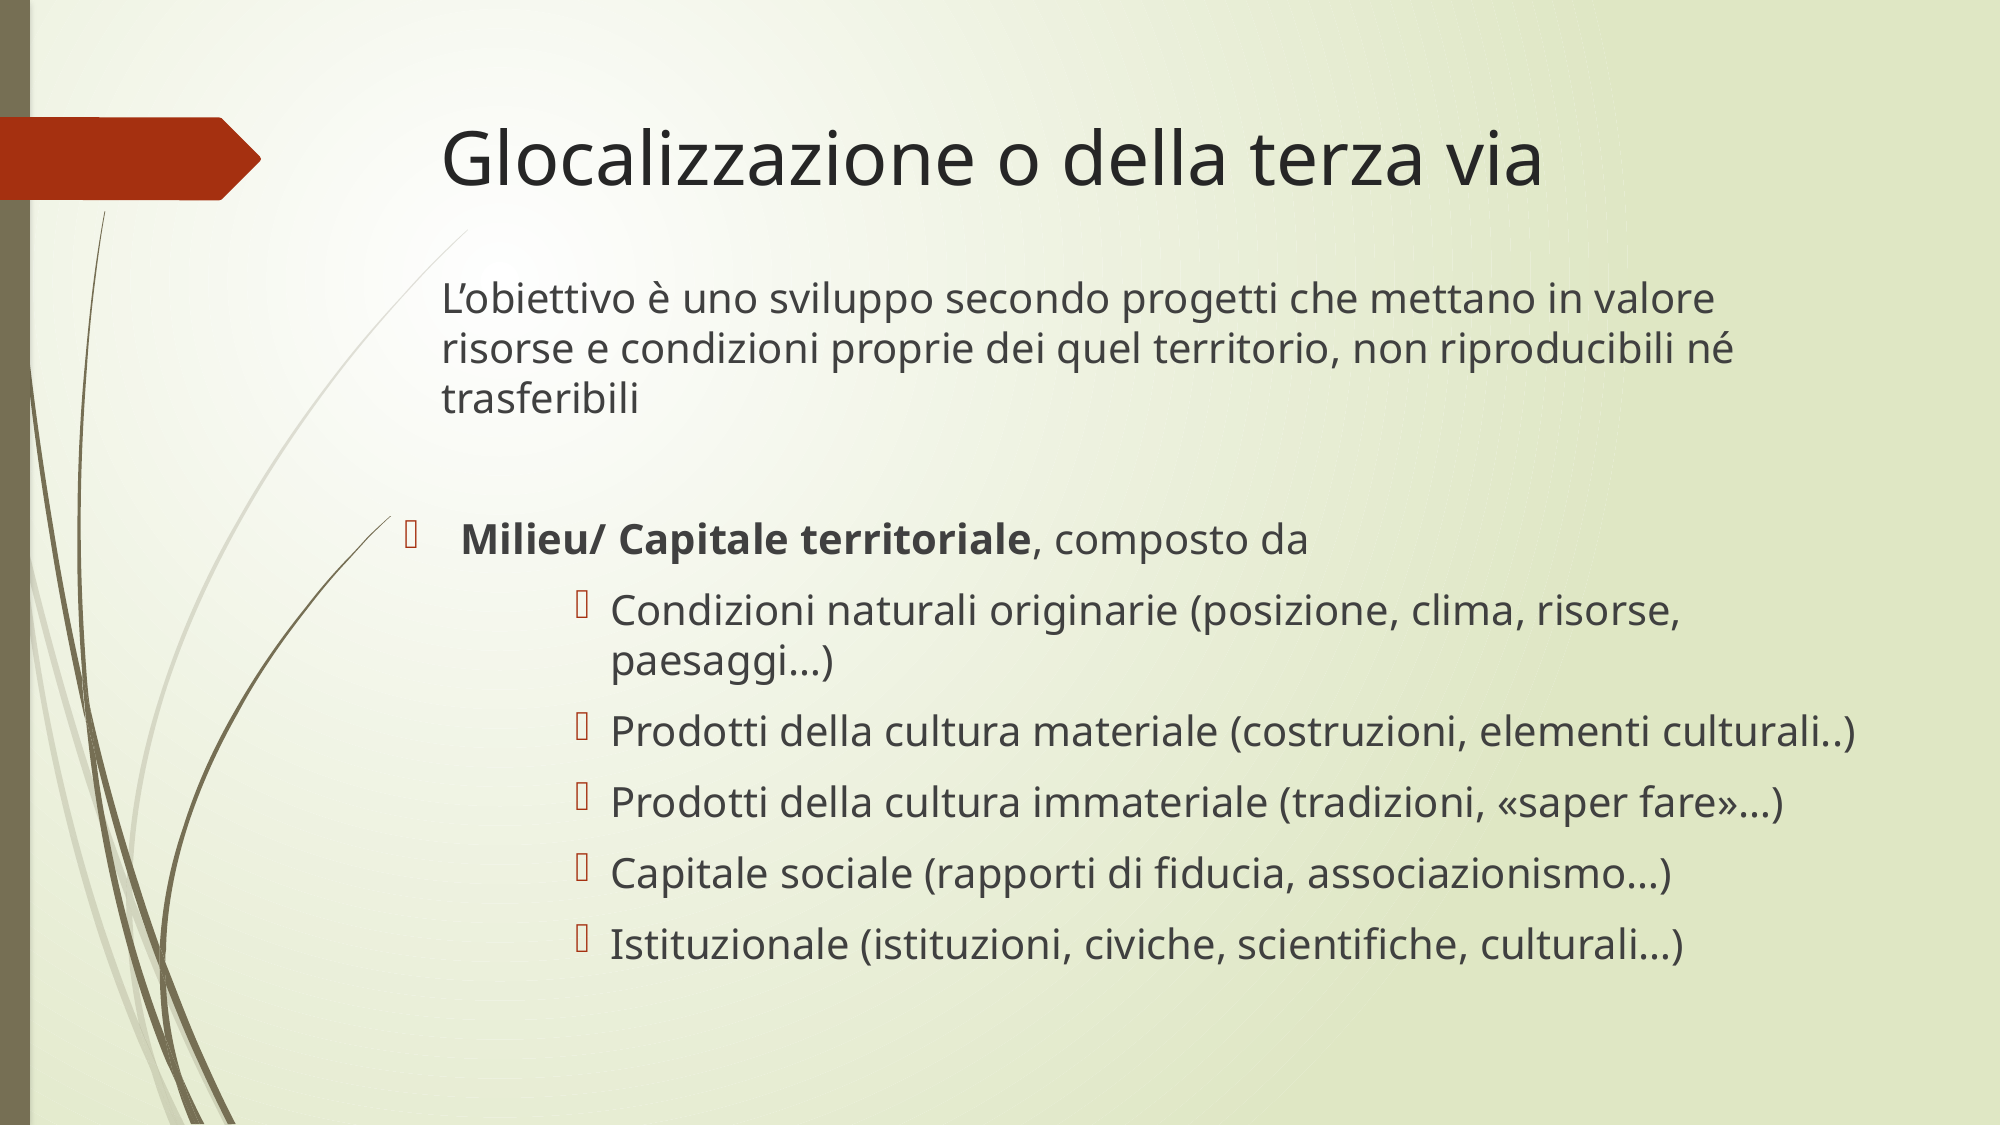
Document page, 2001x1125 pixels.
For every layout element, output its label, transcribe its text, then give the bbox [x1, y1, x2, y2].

title Glocalizzazione o della terza via [425, 102, 1888, 313]
list L’obiettivo è uno sviluppo secondo progetti che mettano in valore risorse e condizioni proprie dei quel territorio, non riproducibili né trasferibili Milieu/ Capitale territoriale, composto da Condizioni naturali originarie (posizione, clima, risorse, paesaggi…) Prodotti della cultura materiale (costruzioni, elementi culturali..) Prodotti della cultura immateriale (tradizioni, «saper fare»…) Capitale sociale (rapporti di fiducia, associazionismo…) Istituzionale (istituzioni, civiche, scientifiche, culturali…) [389, 263, 1874, 1015]
